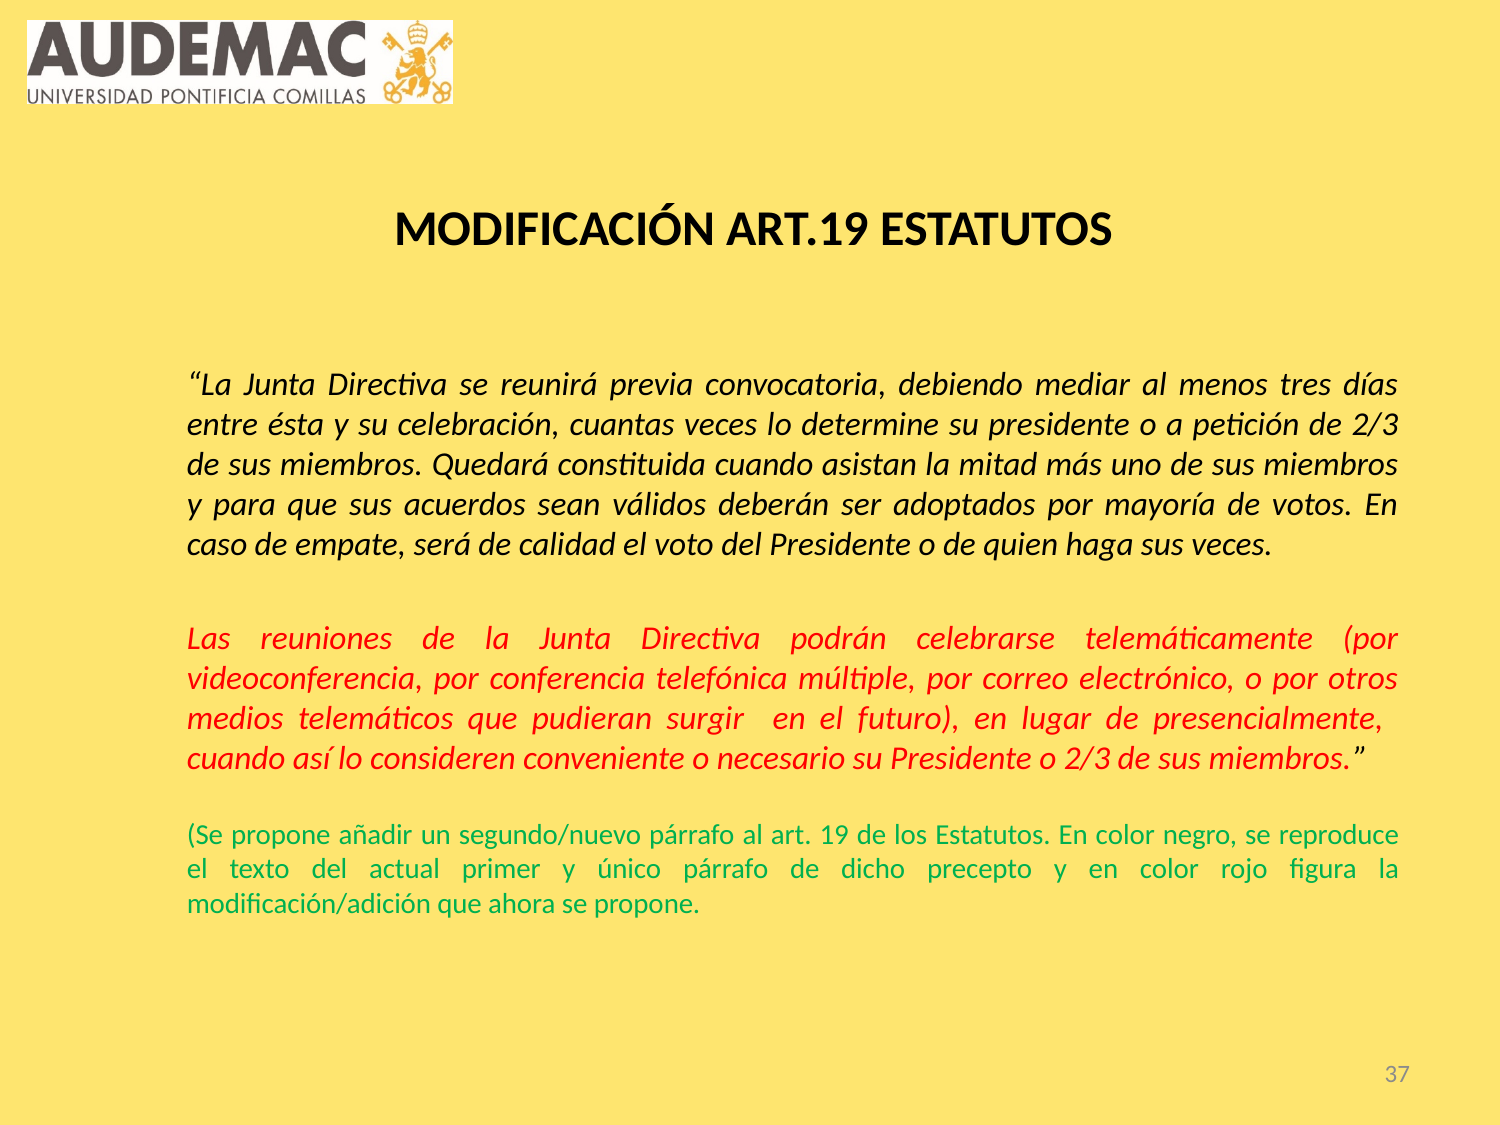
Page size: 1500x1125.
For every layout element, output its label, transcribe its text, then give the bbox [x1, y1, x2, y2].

title MODIFICACIÓN ART.19 ESTATUTOS [168, 167, 1339, 284]
picture [27, 20, 453, 105]
slide_number 37 [1074, 1042, 1425, 1103]
list “La Junta Directiva se reunirá previa convocatoria, debiendo mediar al menos tres días entre ésta y su celebración, cuantas veces lo determine su presidente o a petición de 2/3 de sus miembros. Quedará constituida cuando asistan la mitad más uno de sus miembros y para que sus acuerdos sean válidos deberán ser adoptados por mayoría de votos. En caso de empate, será de calidad el voto del Presidente o de quien haga sus veces. Las reuniones de la Junta Directiva podrán celebrarse telemáticamente (por videoconferencia, por conferencia telefónica múltiple, por correo electrónico, o por otros medios telemáticos que pudieran surgir en el futuro), en lugar de presencialmente, cuando así lo consideren conveniente o necesario su Presidente o 2/3 de sus miembros.” (Se propone añadir un segundo/nuevo párrafo al art. 19 de los Estatutos. En color negro, se reproduce el texto del actual primer y único párrafo de dicho precepto y en color rojo figura la modificación/adición que ahora se propone. [165, 354, 1416, 938]
